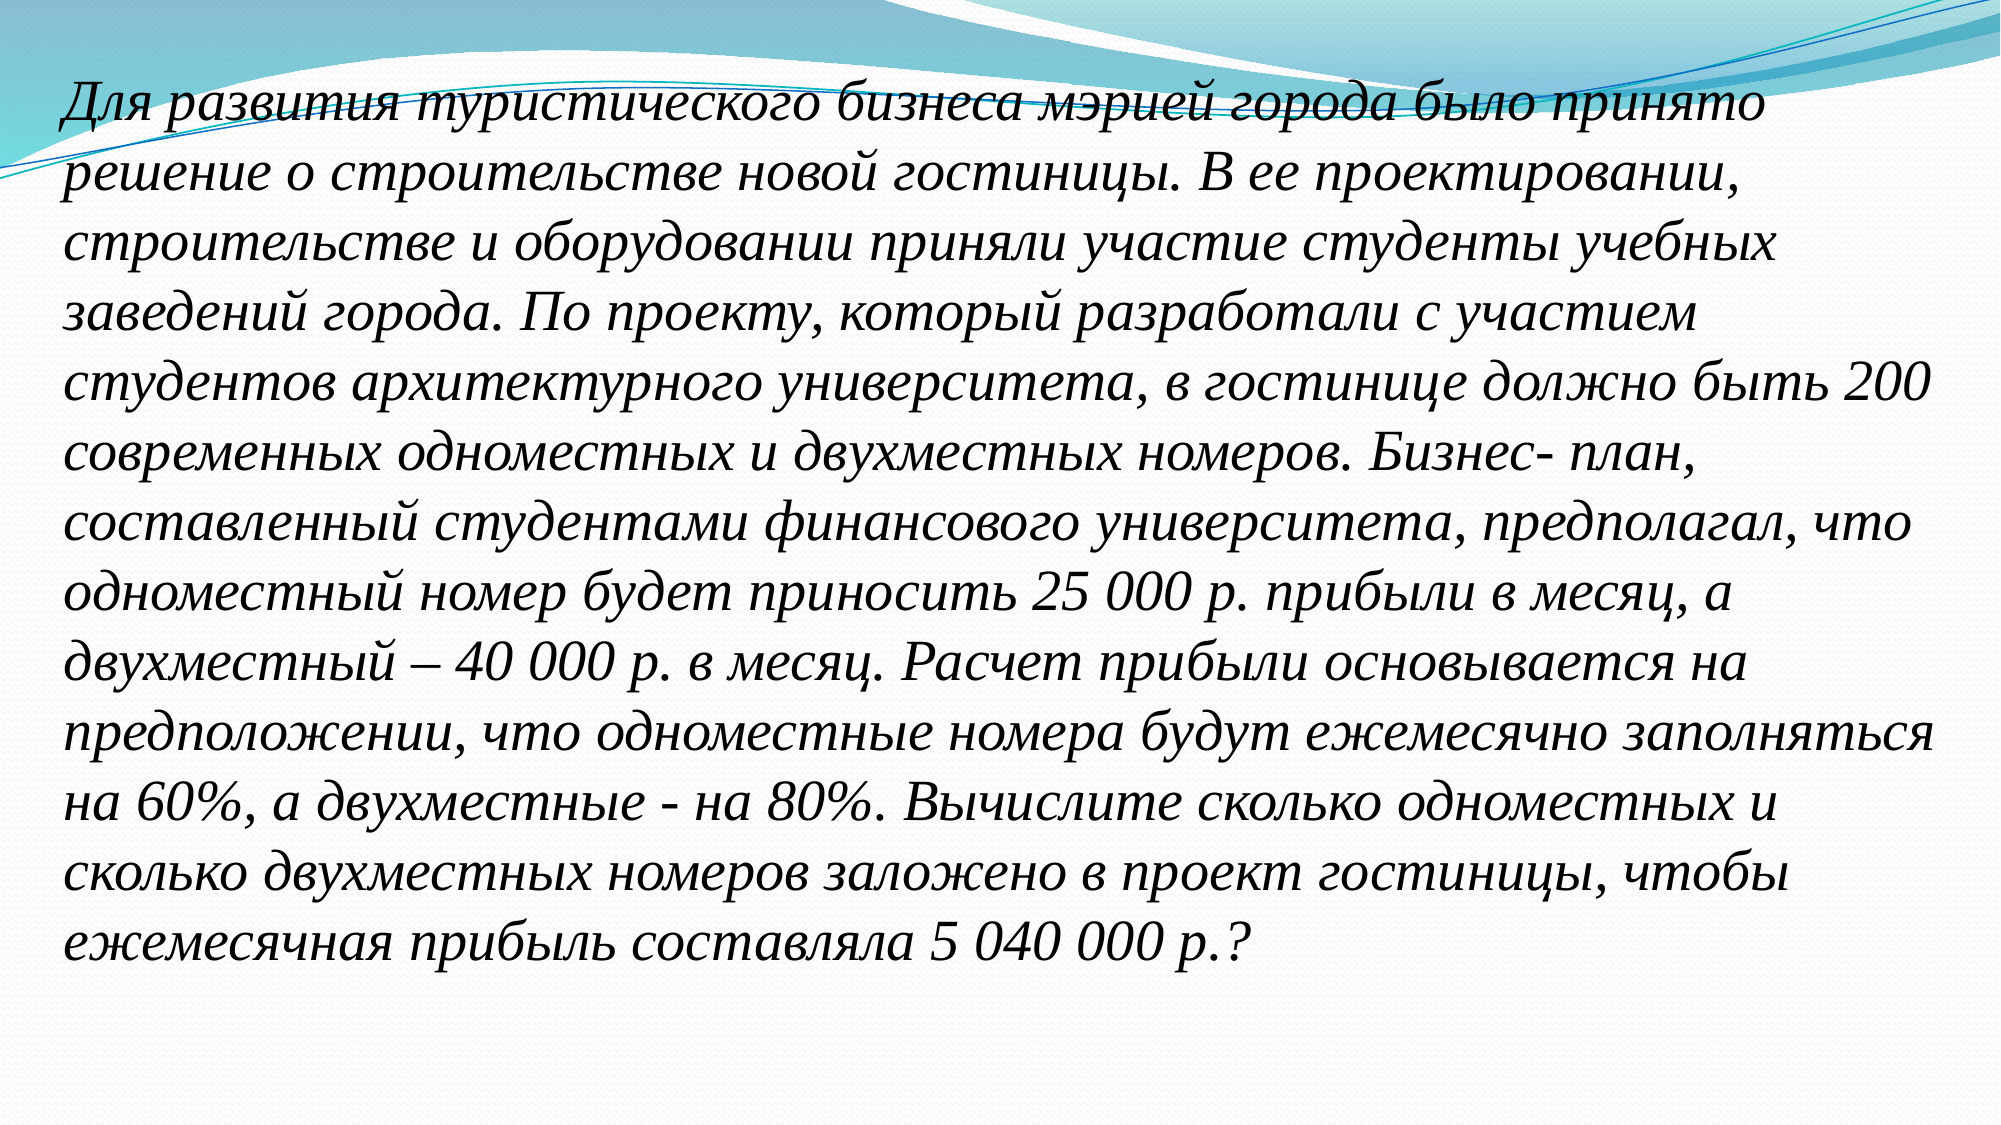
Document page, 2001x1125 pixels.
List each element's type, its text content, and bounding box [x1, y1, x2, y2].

text_box Для развития туристического бизнеса мэрией города было принято решение о строительстве новой гостиницы. В ее проектировании, строительстве и оборудовании приняли участие студенты учебных заведений города. По проекту, который разработали с участием студентов архитектурного университета, в гостинице должно быть 200 современных одноместных и двухместных номеров. Бизнес- план, составленный студентами финансового университета, предполагал, что одноместный номер будет приносить 25 000 р. прибыли в месяц, а двухместный – 40 000 р. в месяц. Расчет прибыли основывается на предположении, что одноместные номера будут ежемесячно заполняться на 60%, а двухместные - на 80%. Вычислите сколько одноместных и сколько двухместных номеров заложено в проект гостиницы, чтобы ежемесячная прибыль составляла 5 040 000 р.? [49, 55, 1959, 980]
